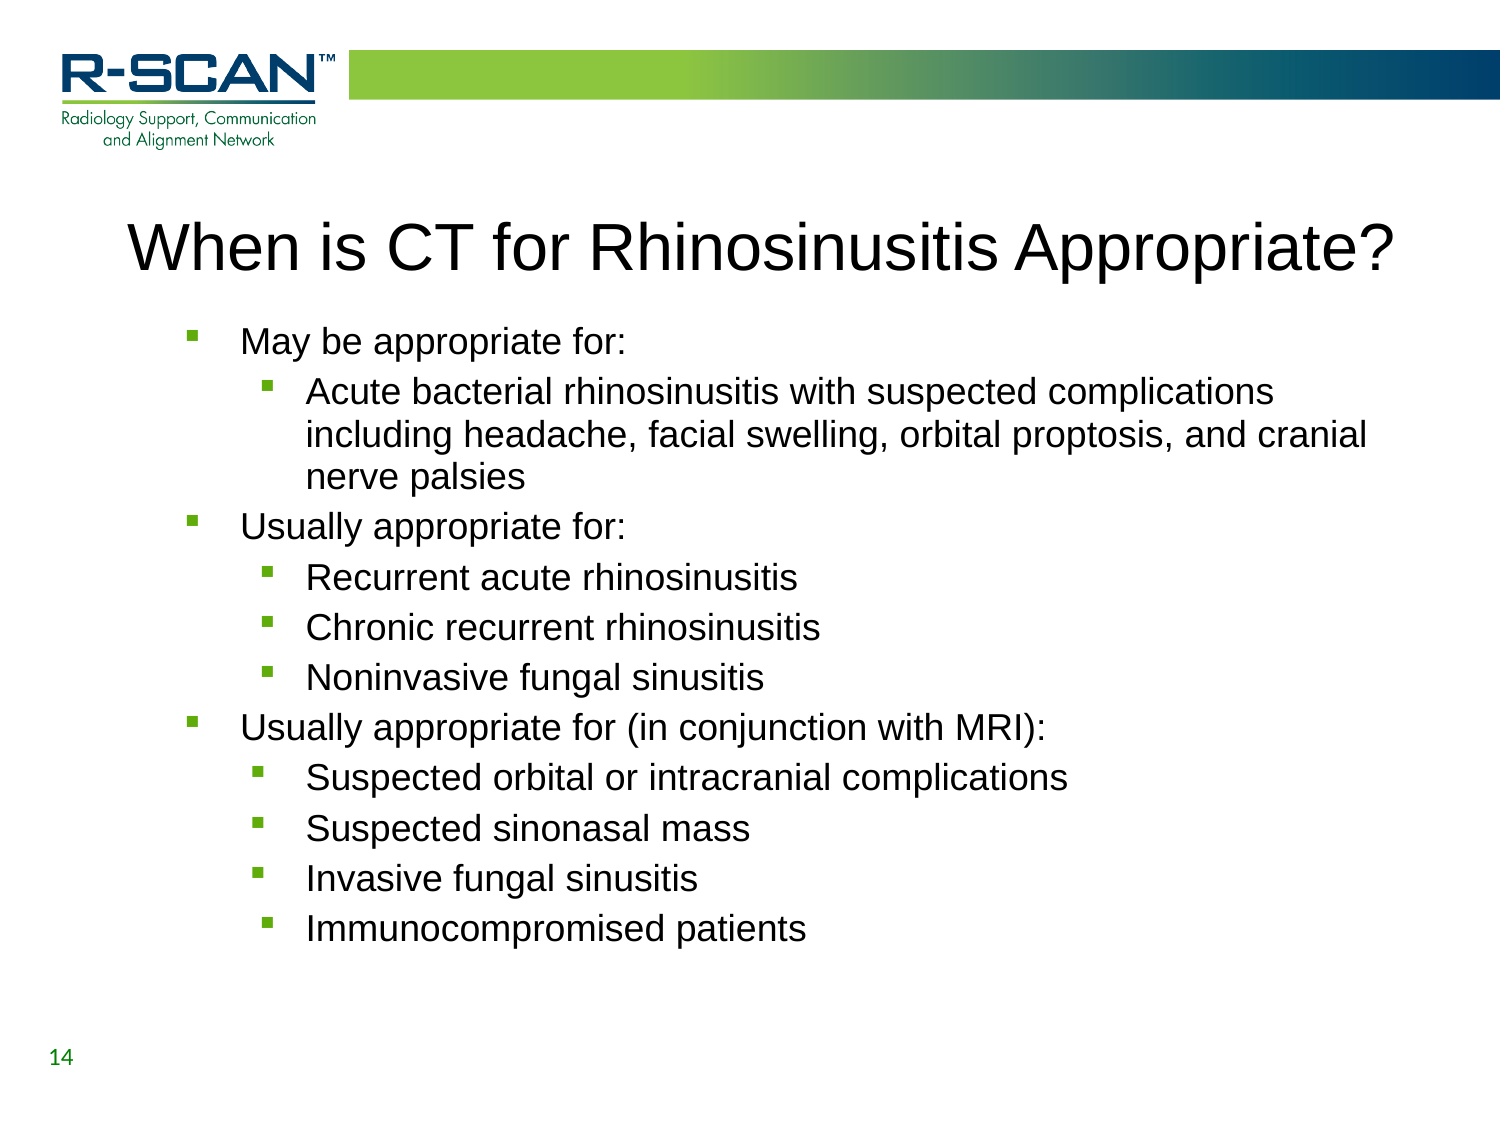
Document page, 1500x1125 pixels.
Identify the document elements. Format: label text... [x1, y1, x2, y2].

text_box 14 [33, 1024, 117, 1085]
list May be appropriate for: Acute bacterial rhinosinusitis with suspected complications including headache, facial swelling, orbital proptosis, and cranial nerve palsies Usually appropriate for: Recurrent acute rhinosinusitis Chronic recurrent rhinosinusitis Noninvasive fungal sinusitis Usually appropriate for (in conjunction with MRI): Suspected orbital or intracranial complications Suspected sinonasal mass Invasive fungal sinusitis Immunocompromised patients [112, 312, 1405, 1027]
picture [1430, 50, 1500, 100]
title When is CT for Rhinosinusitis Appropriate? [112, 162, 1463, 325]
picture [62, 54, 335, 150]
picture [349, 50, 1318, 100]
